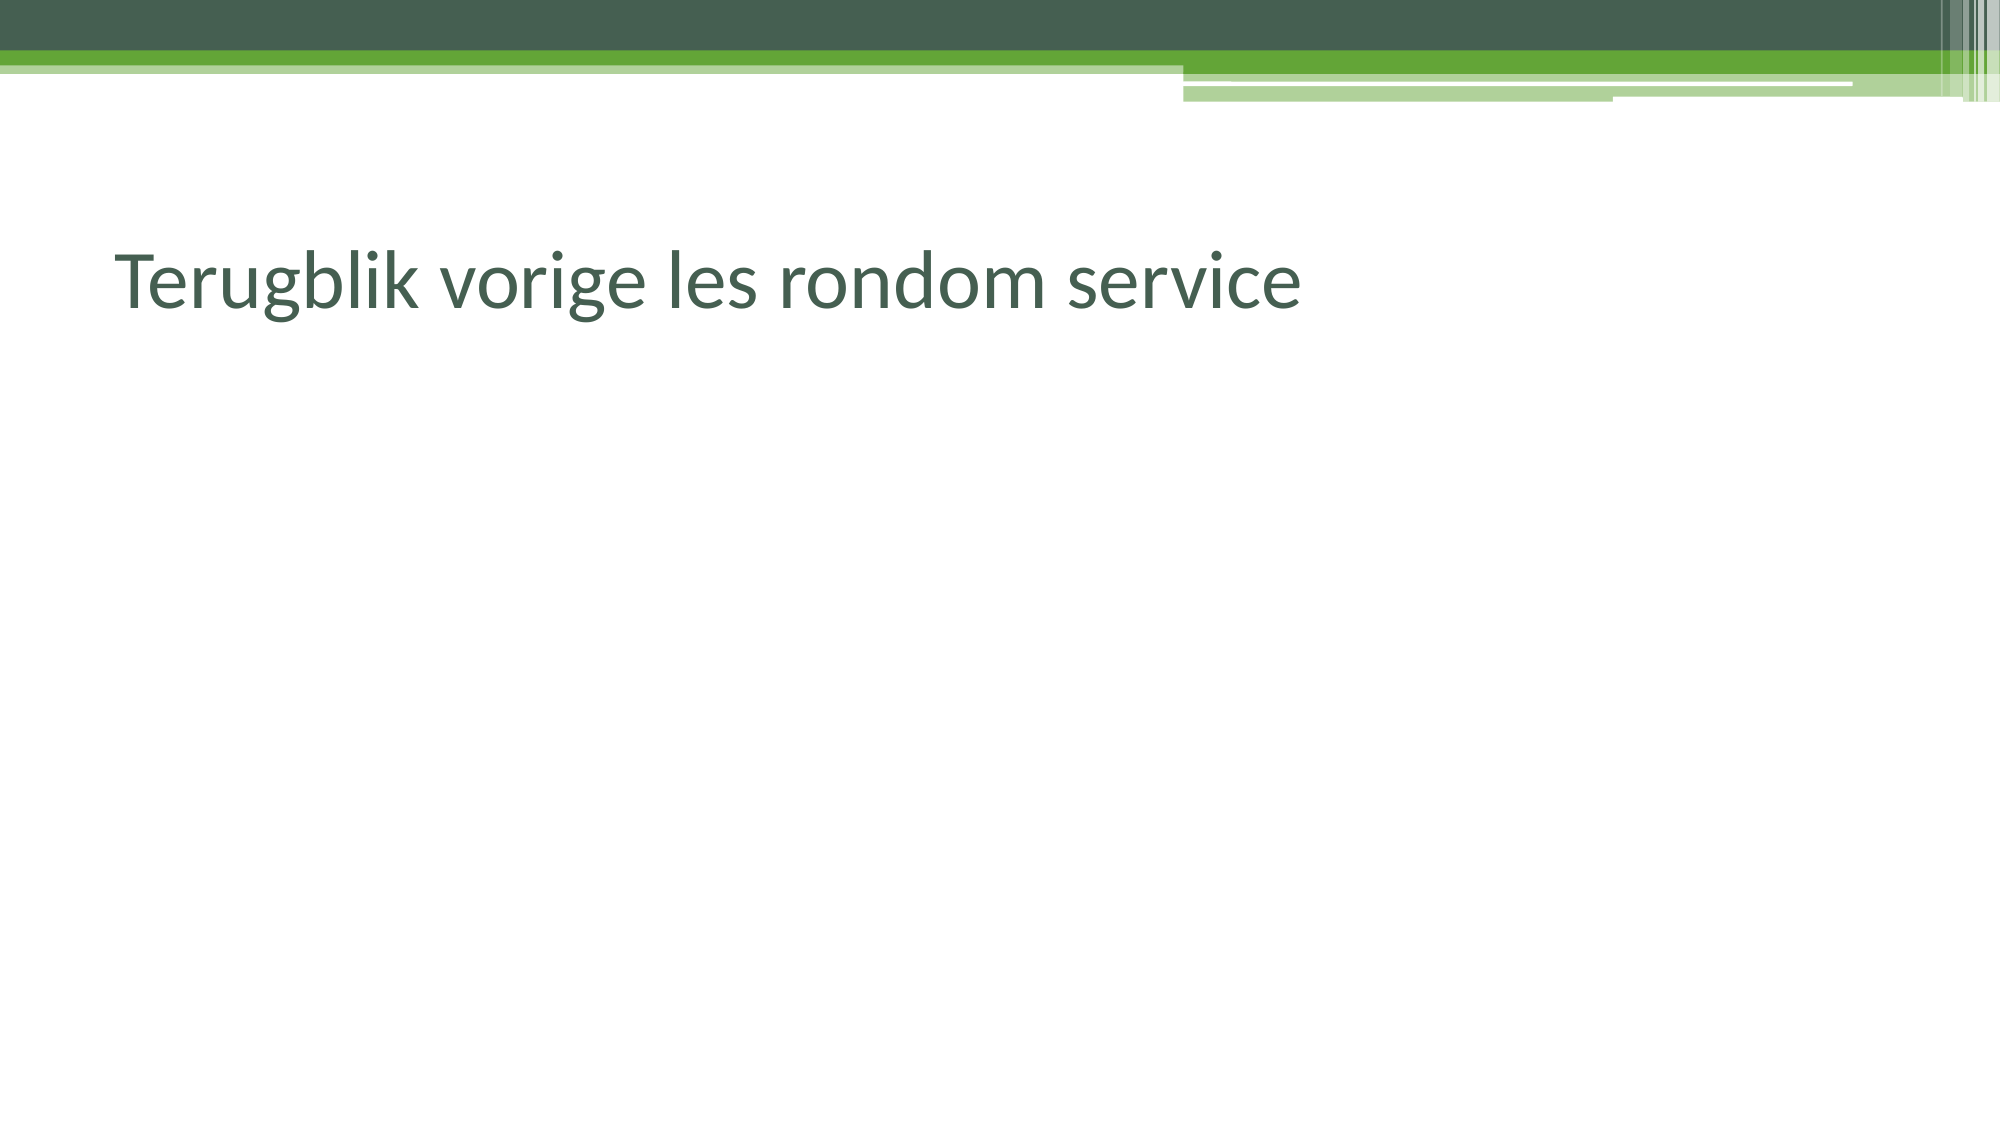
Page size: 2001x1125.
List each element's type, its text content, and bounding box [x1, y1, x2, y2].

title Terugblik vorige les rondom service [99, 187, 1900, 363]
